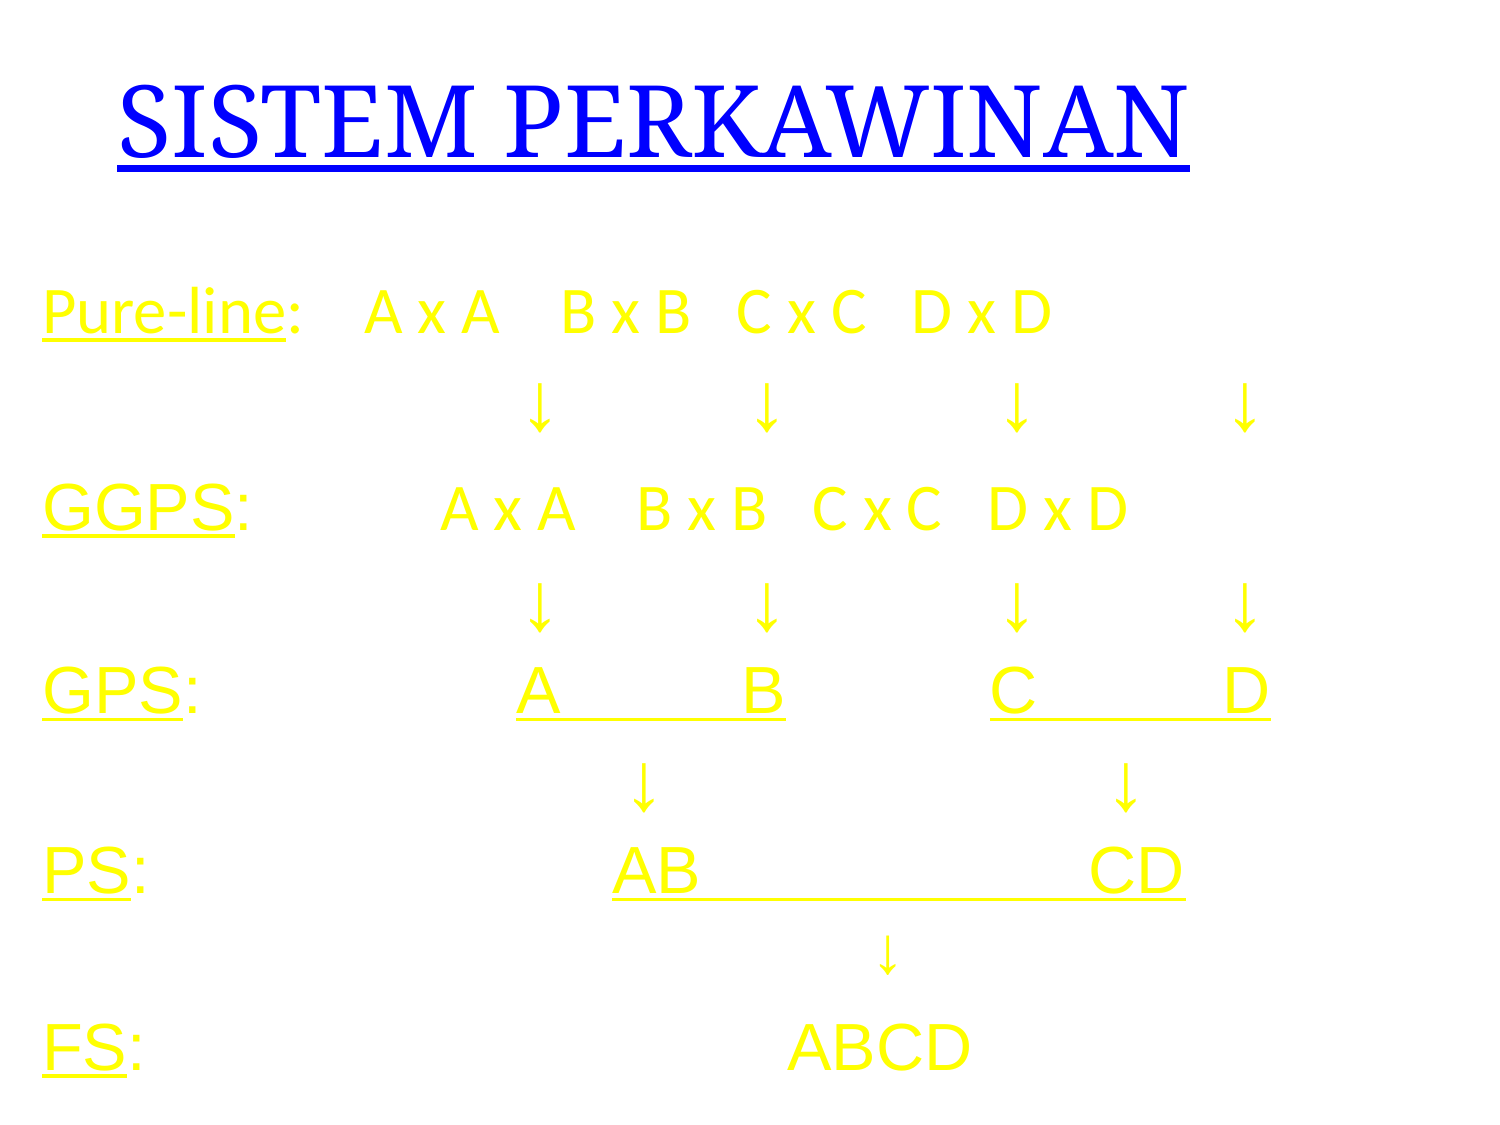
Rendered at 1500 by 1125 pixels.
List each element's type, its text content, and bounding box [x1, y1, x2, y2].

text_box SISTEM PERKAWINAN Pure-line: A x A B x B C x C D x D ↓ ↓ ↓ ↓ GGPS: A x A B x B C x C D x D ↓ ↓ ↓ ↓ GPS: A B C D ↓ ↓ PS: AB CD ↓ FS: ABCD [27, 50, 1500, 1125]
